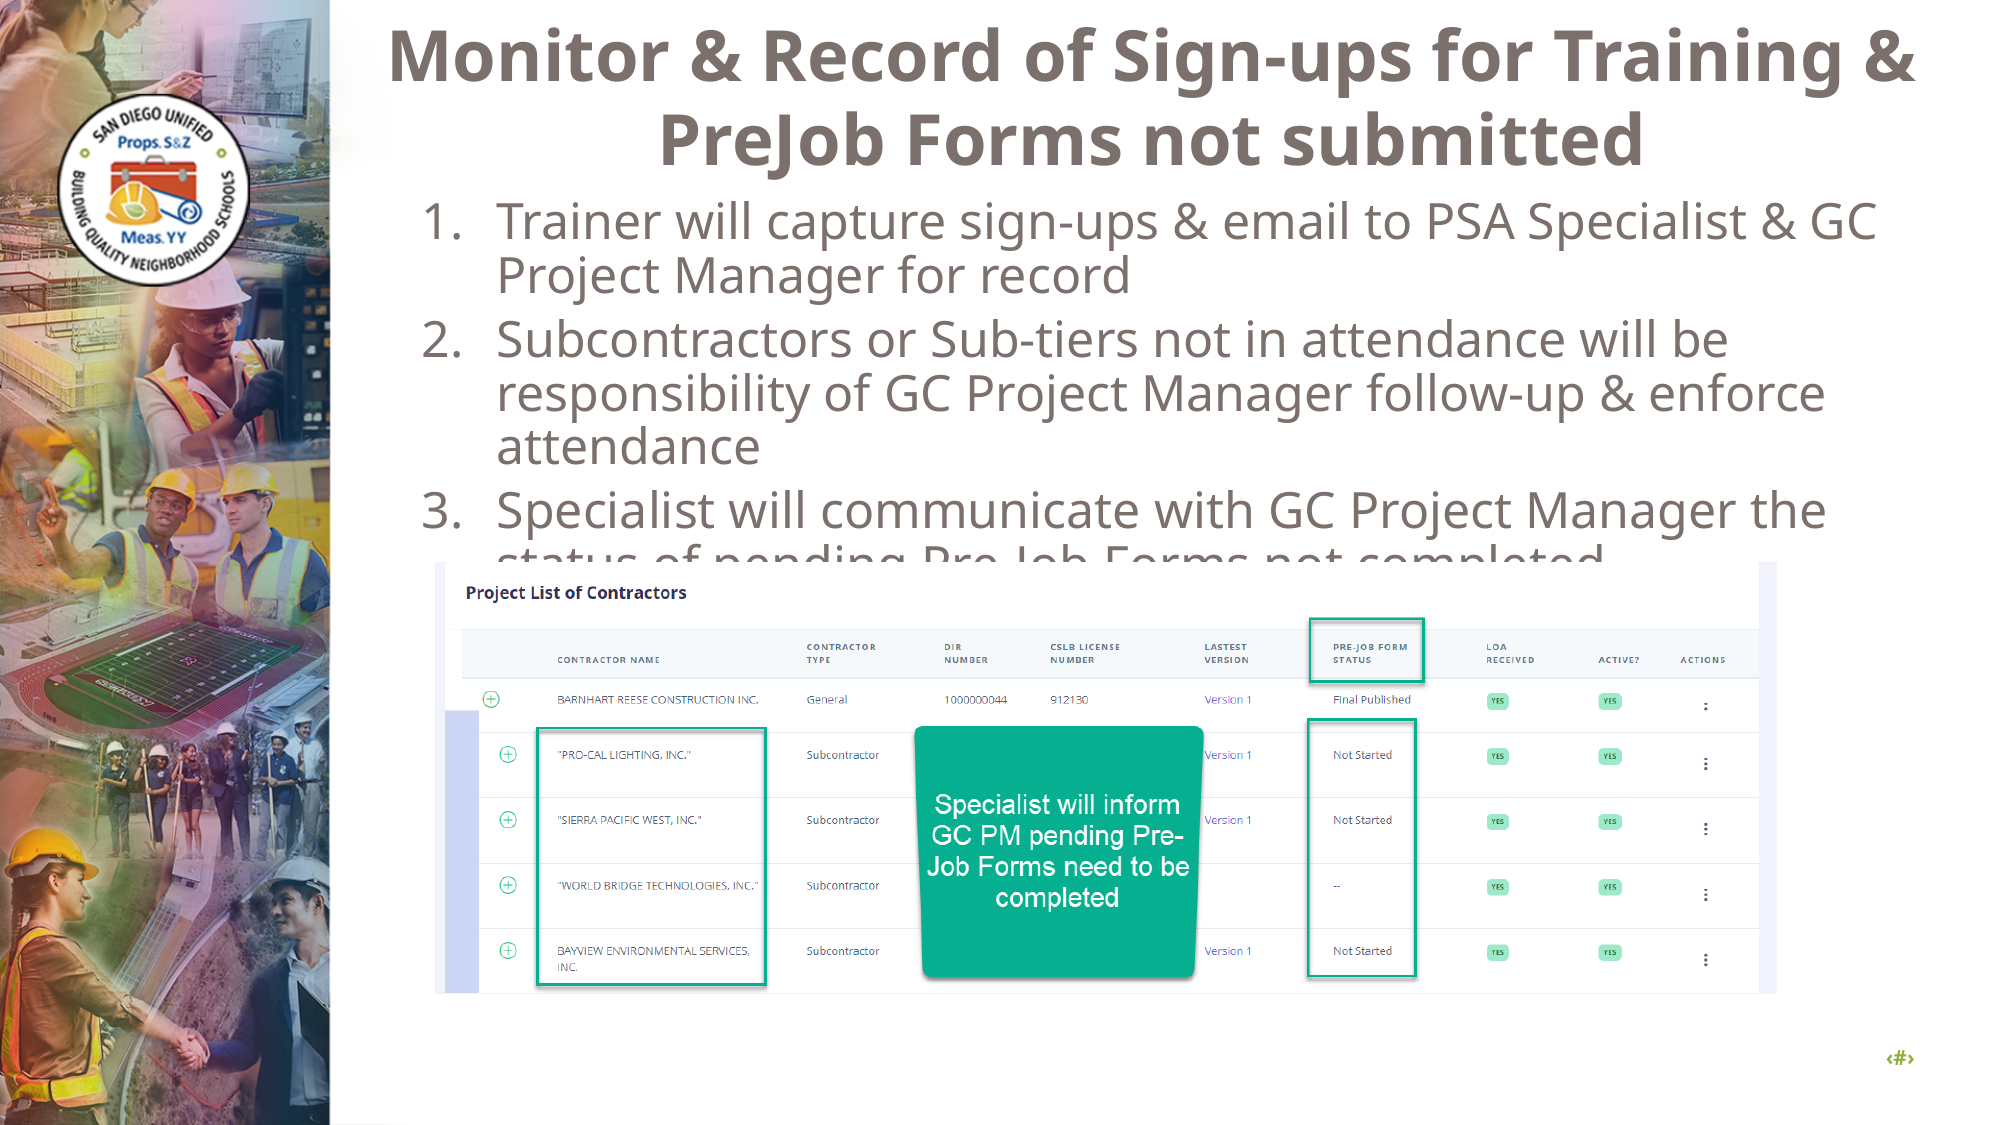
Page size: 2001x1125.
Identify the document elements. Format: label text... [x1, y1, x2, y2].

picture [0, 0, 2001, 1125]
text_box Trainer will capture sign-ups & email to PSA Specialist & GC Project Manager for record Subcontractors or Sub-tiers not in attendance will be responsibility of GC Project Manager follow-up & enforce attendance Specialist will communicate with GC Project Manager the status of pending Pre-Job Forms not completed [406, 188, 1955, 1089]
footer ‹#› [1846, 1028, 1955, 1089]
text_box Monitor & Record of Sign-ups for Training & PreJob Forms not submitted [349, 1, 1955, 189]
